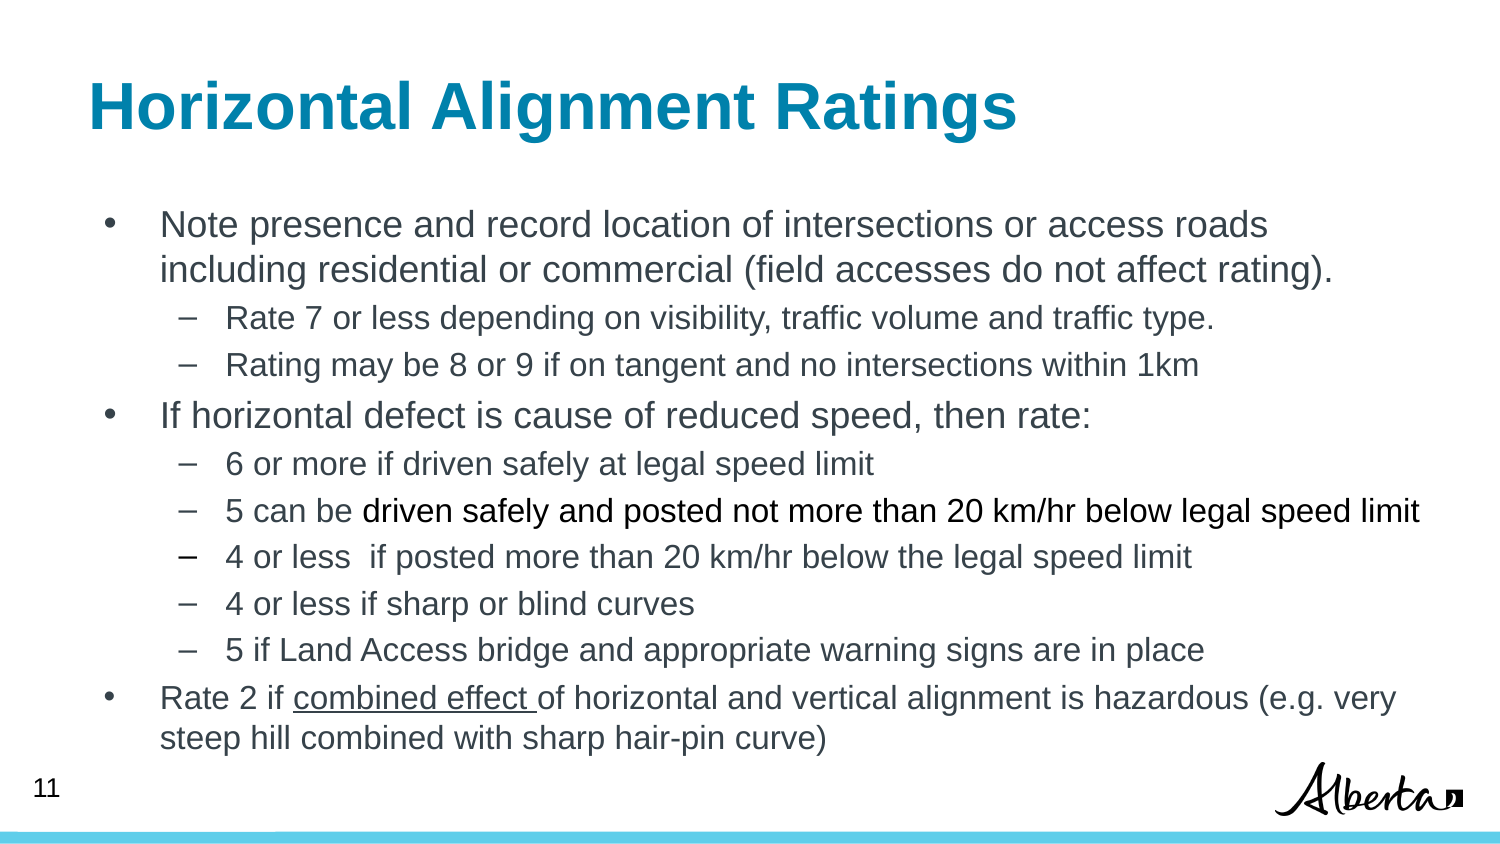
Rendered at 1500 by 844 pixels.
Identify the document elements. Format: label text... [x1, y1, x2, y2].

picture [1275, 762, 1463, 816]
slide_number 11 [17, 764, 356, 810]
title Horizontal Alignment Ratings [88, 55, 1437, 141]
list Note presence and record location of intersections or access roads including residential or commercial (field accesses do not affect rating). Rate 7 or less depending on visibility, traffic volume and traffic type. Rating may be 8 or 9 if on tangent and no intersections within 1km If horizontal defect is cause of reduced speed, then rate: 6 or more if driven safely at legal speed limit 5 can be driven safely and posted not more than 20 km/hr below legal speed limit 4 or less if posted more than 20 km/hr below the legal speed limit 4 or less if sharp or blind curves 5 if Land Access bridge and appropriate warning signs are in place Rate 2 if combined effect of horizontal and vertical alignment is hazardous (e.g. very steep hill combined with sharp hair-pin curve) [88, 192, 1439, 753]
